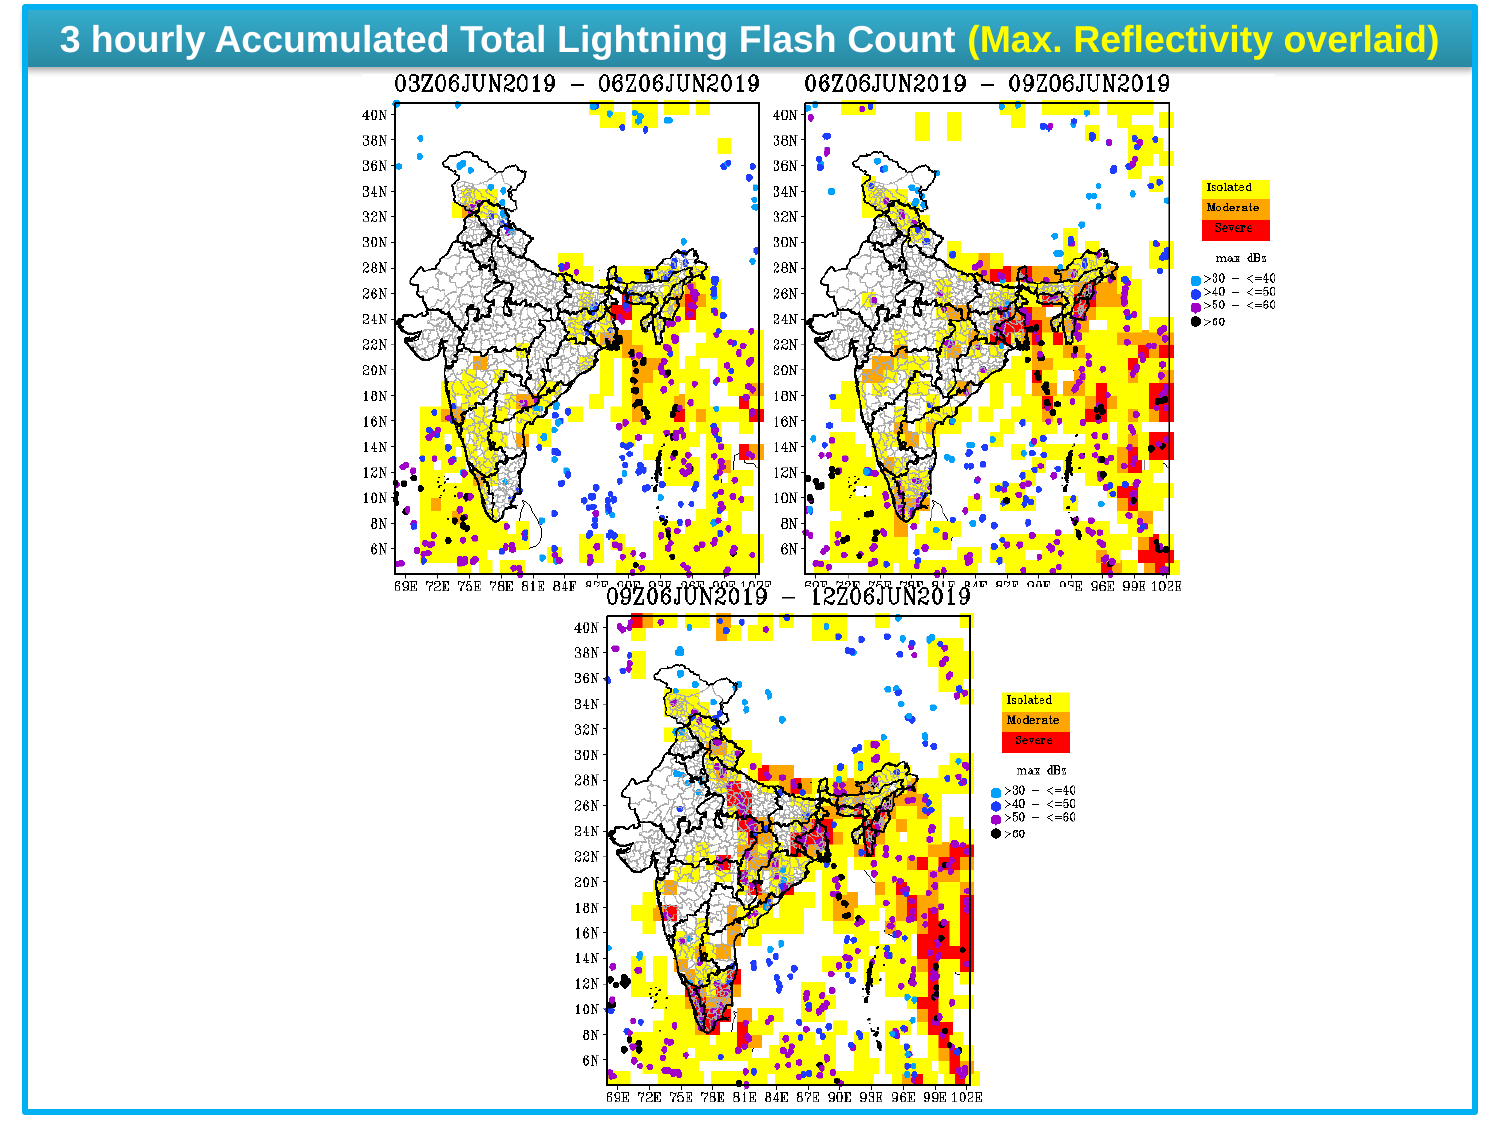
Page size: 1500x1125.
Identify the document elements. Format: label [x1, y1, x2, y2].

text_box [23, 5, 1477, 1114]
text_box [362, 74, 1276, 1102]
